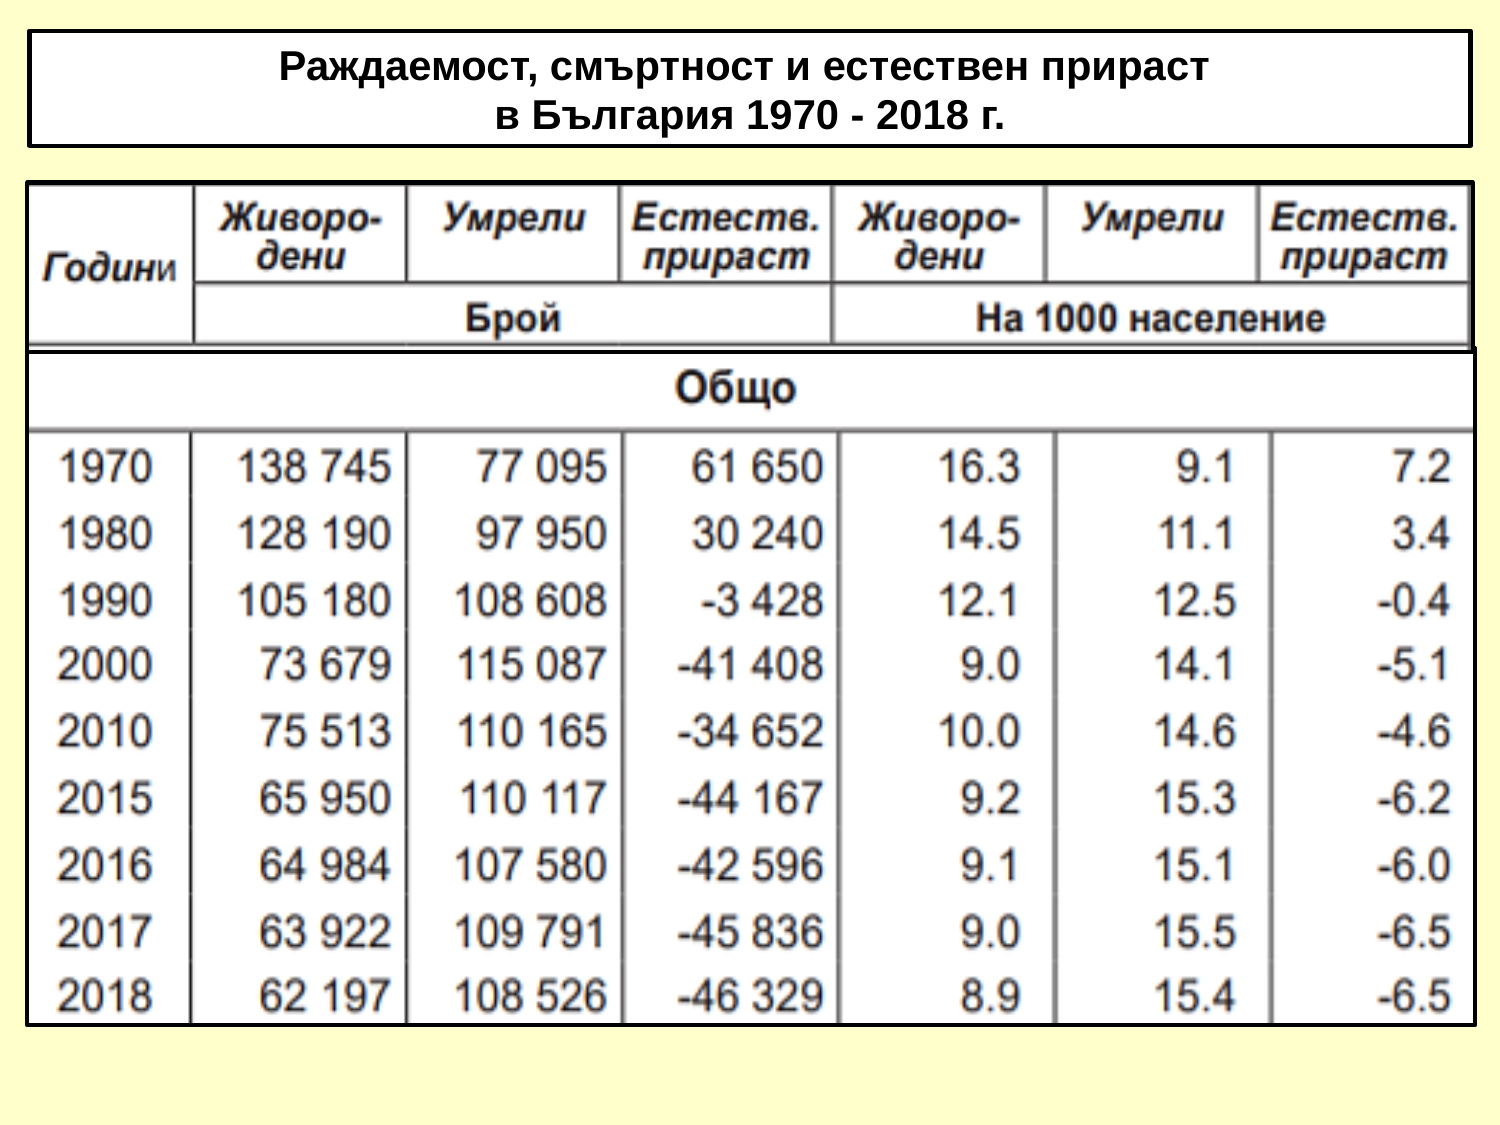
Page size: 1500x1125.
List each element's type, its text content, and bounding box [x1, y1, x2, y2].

picture [29, 184, 1473, 1024]
text_box Раждаемост, смъртност и естествен прираст в България 1970 - 2018 г. [29, 30, 1471, 146]
